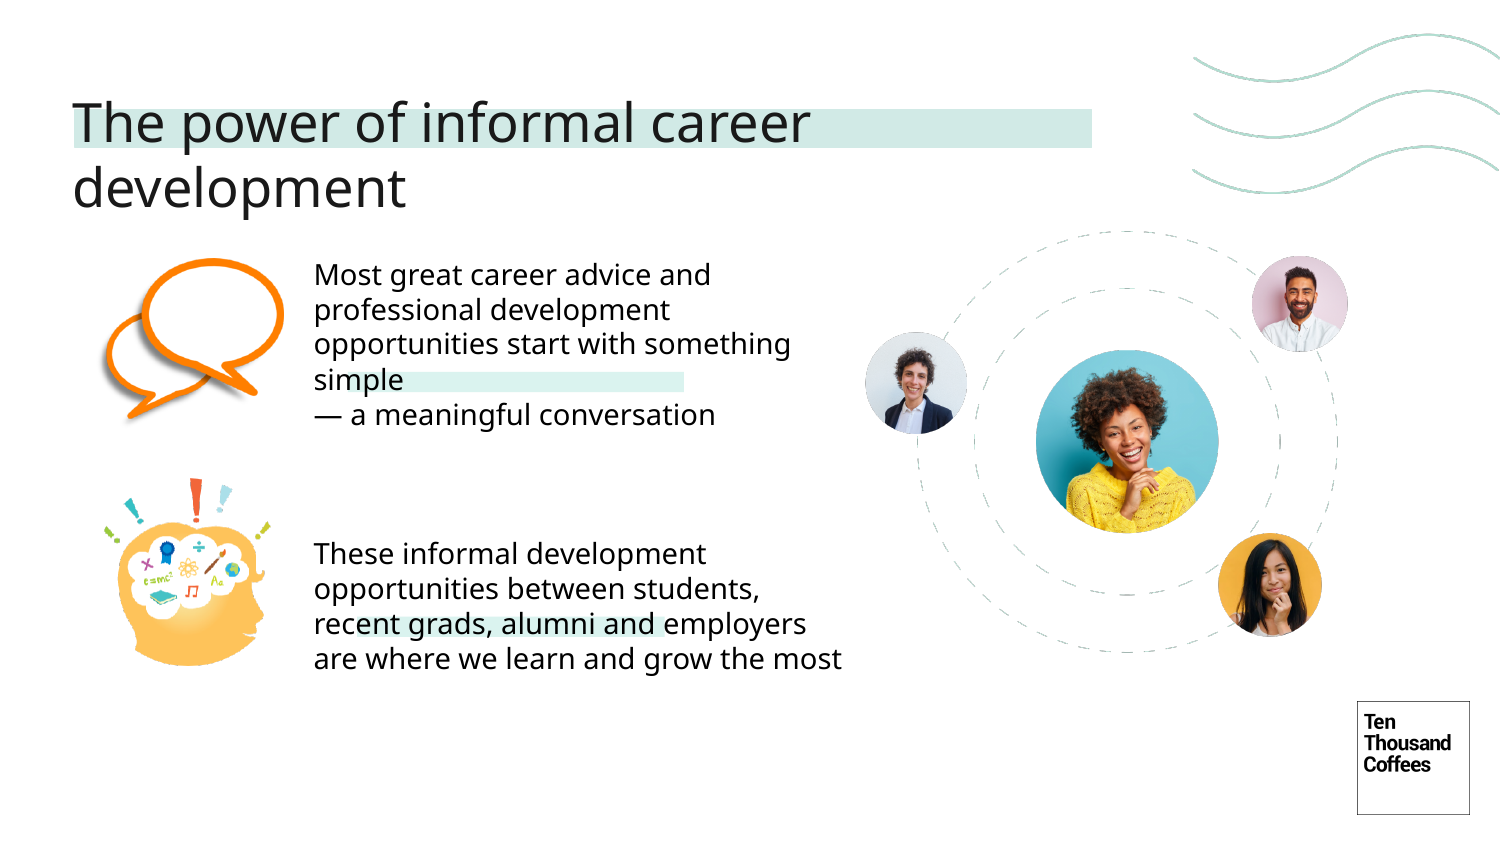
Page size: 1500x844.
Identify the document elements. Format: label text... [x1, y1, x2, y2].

picture [1357, 701, 1470, 815]
picture [96, 257, 284, 430]
picture [835, 222, 1419, 661]
title The power of informal career development [57, 72, 1119, 167]
picture [1192, 33, 1500, 194]
text_box Most great career advice and professional development opportunities start with something simple — a meaningful conversation These informal development opportunities between students, recent grads, alumni and employers are where we learn and grow the most [298, 205, 869, 761]
picture [94, 478, 282, 666]
